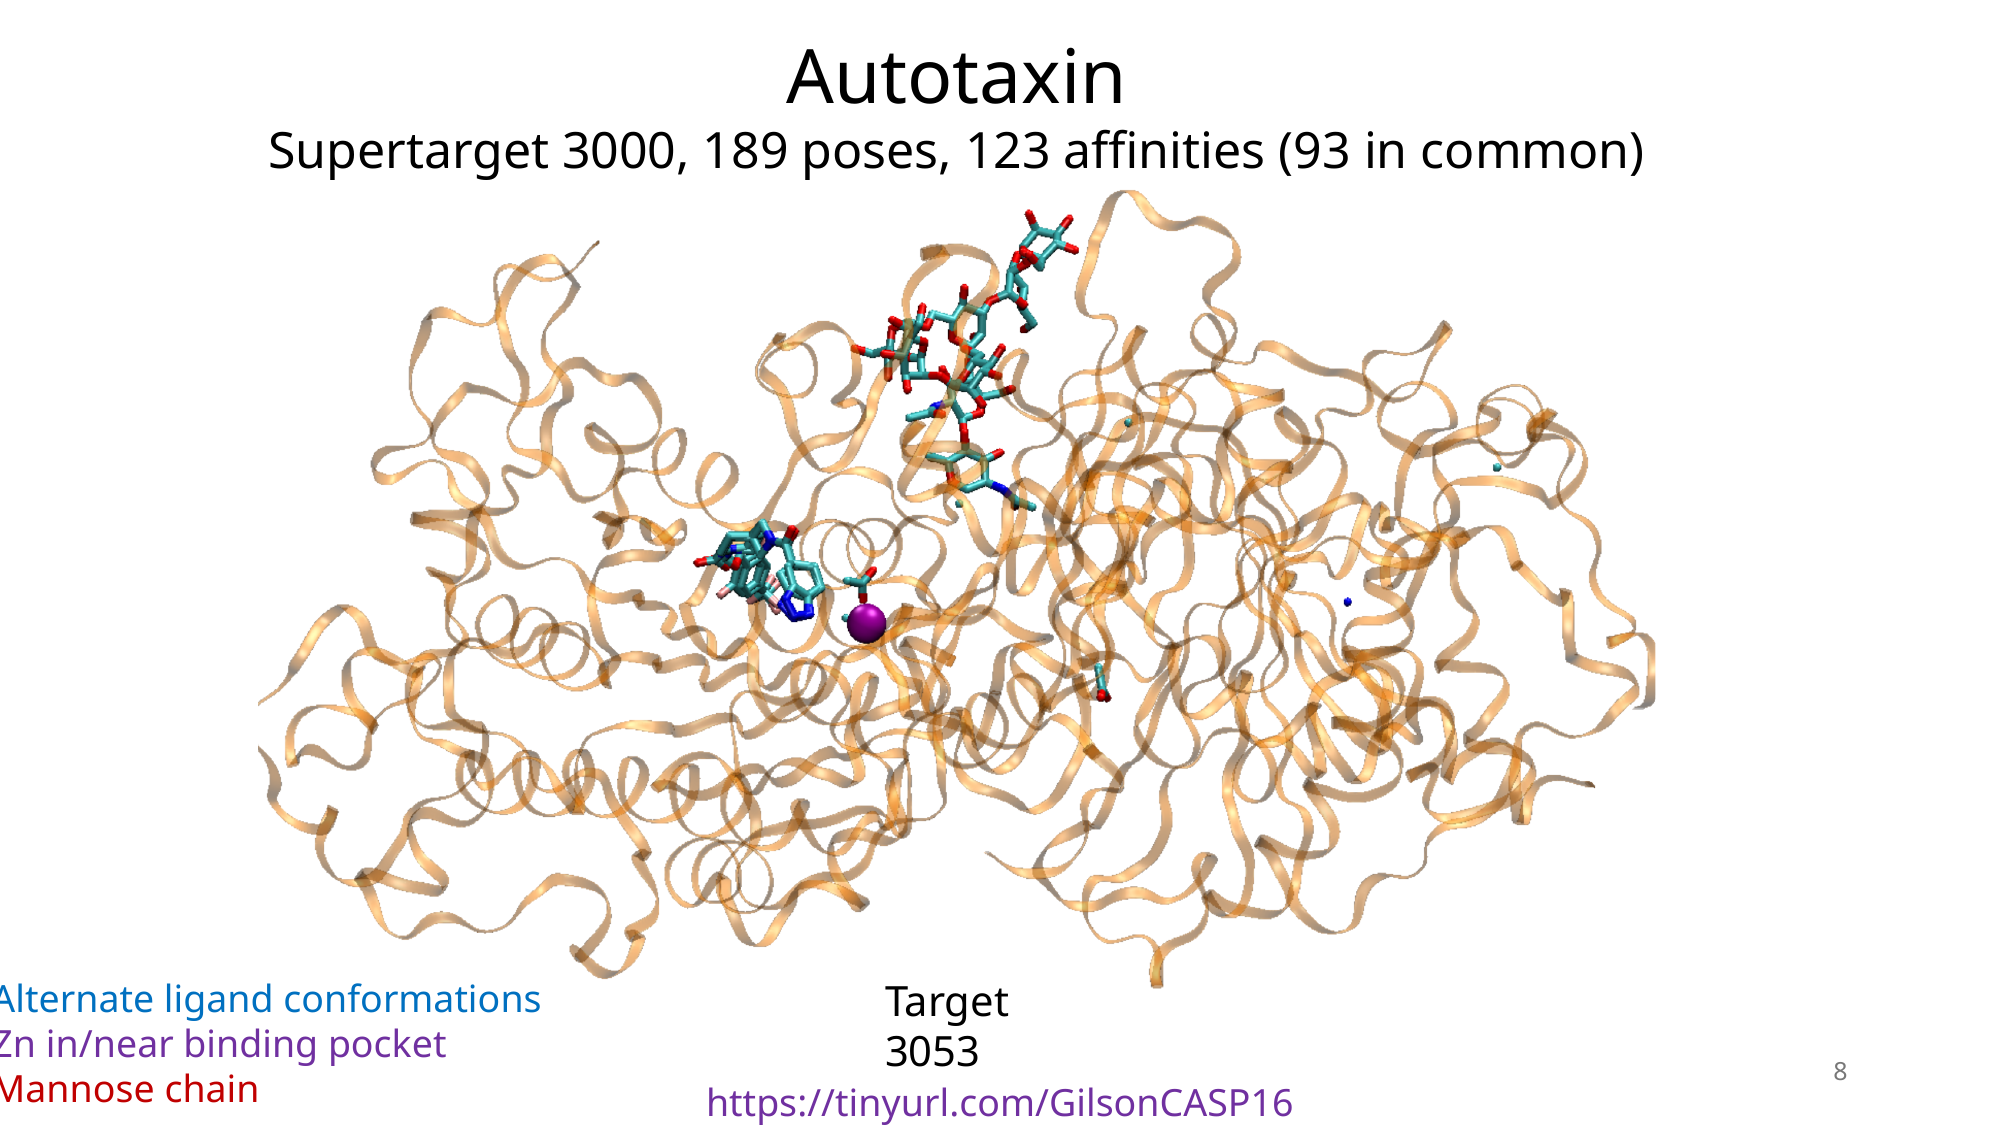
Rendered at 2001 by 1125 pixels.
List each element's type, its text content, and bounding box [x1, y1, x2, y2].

slide_number 8 [1412, 1042, 1863, 1103]
picture [257, 176, 1656, 1002]
text_box Alternate ligand conformations Zn in/near binding pocket Mannose chain [0, 967, 557, 1118]
text_box Target 3053 [870, 1002, 1130, 1083]
text_box Autotaxin Supertarget 3000, 189 poses, 123 affinities (93 in common) [253, 20, 1661, 186]
